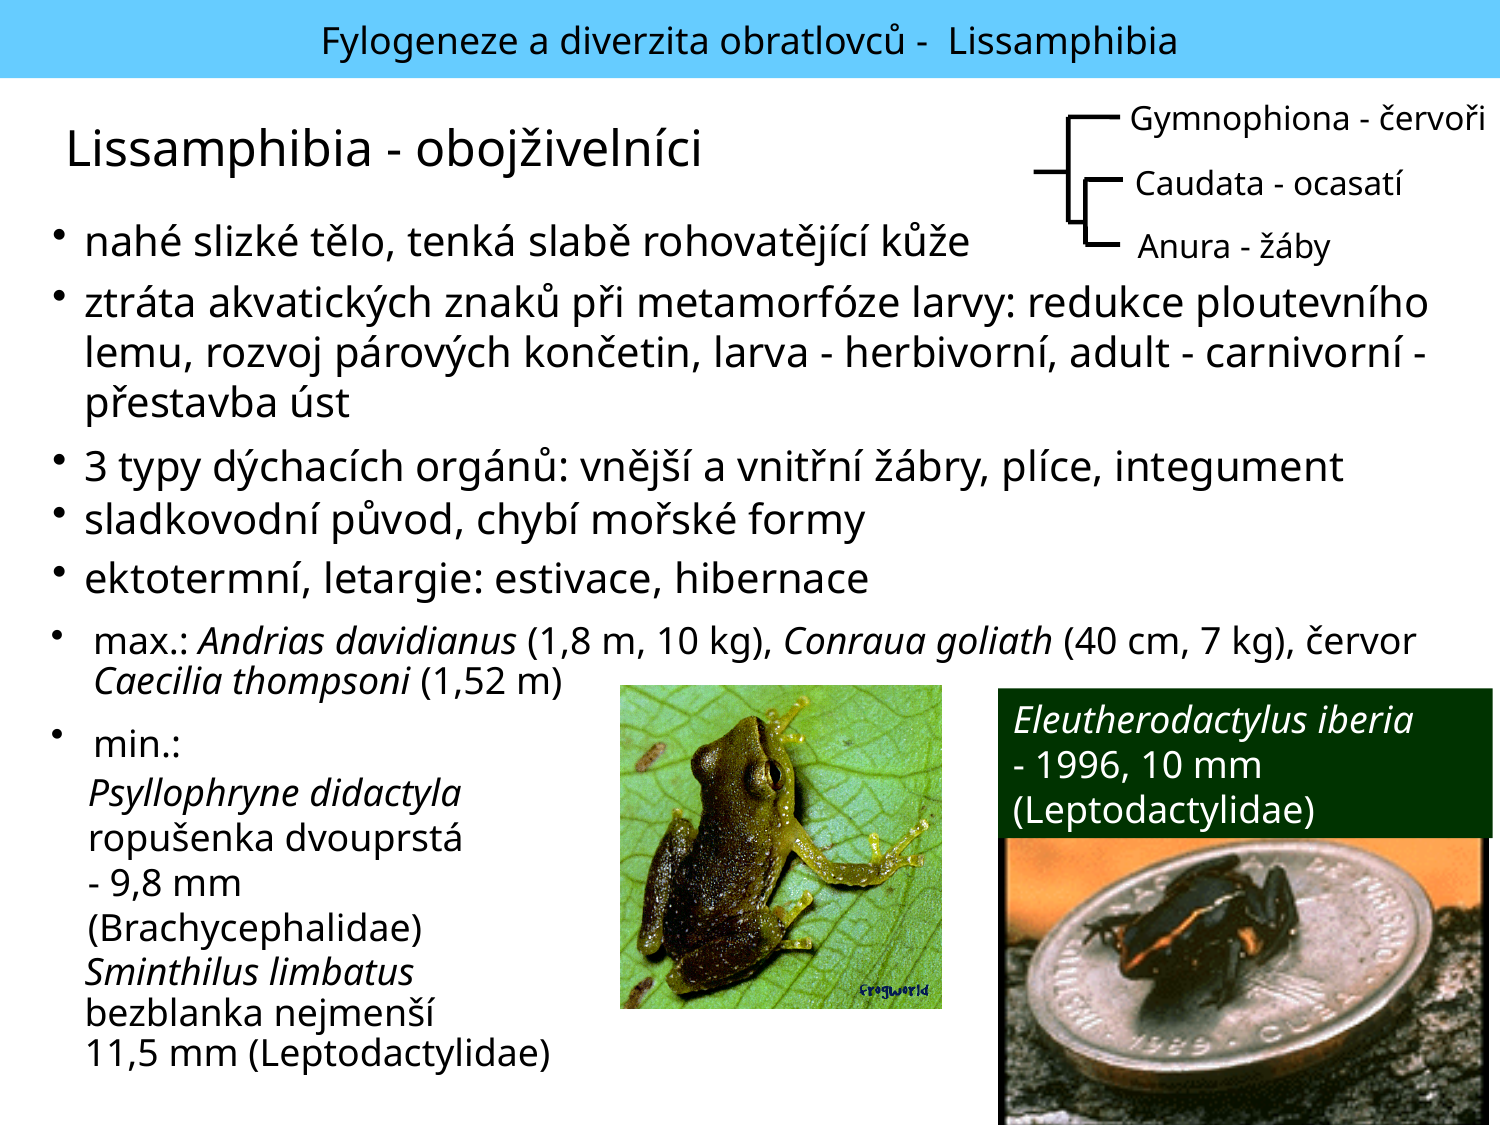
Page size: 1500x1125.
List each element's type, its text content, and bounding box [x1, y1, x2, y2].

text_box Lissamphibia - obojživelníci [50, 109, 719, 185]
text_box Fylogeneze a diverzita obratlovců - Lissamphibia [0, 0, 1500, 79]
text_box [37, 206, 1471, 610]
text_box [5, 614, 1500, 1125]
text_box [1033, 89, 1497, 274]
